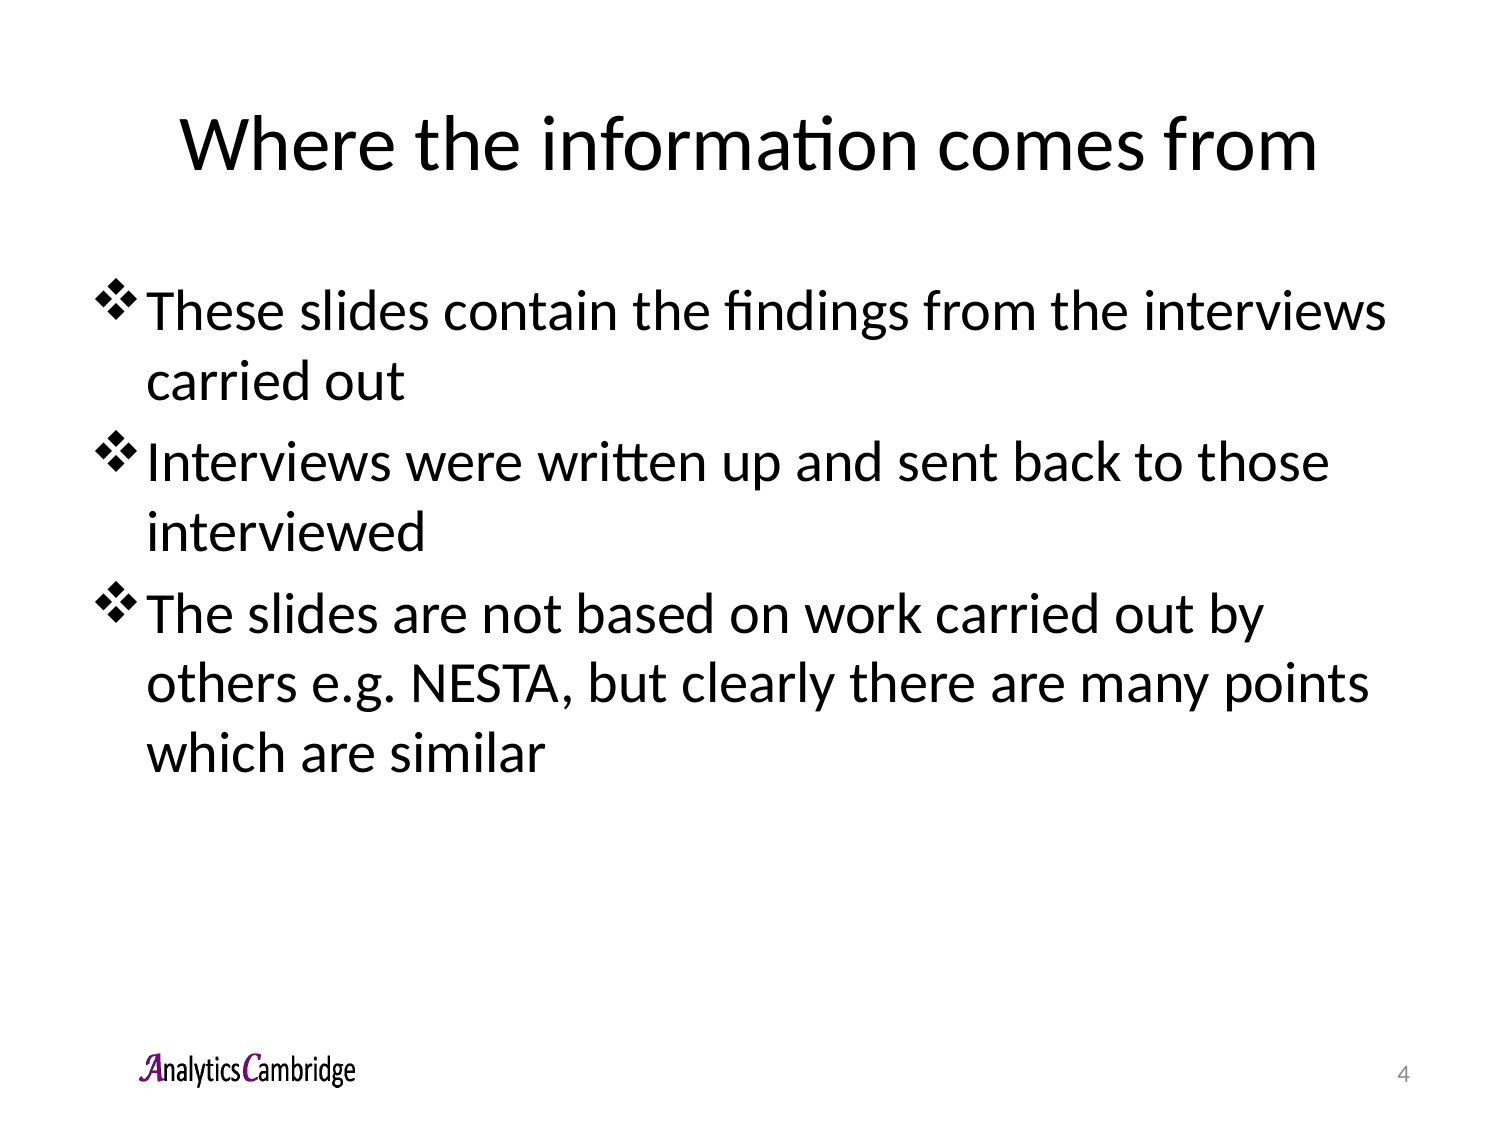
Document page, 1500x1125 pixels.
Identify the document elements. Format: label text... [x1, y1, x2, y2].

slide_number 4 [1074, 1042, 1425, 1103]
list These slides contain the findings from the interviews carried out Interviews were written up and sent back to those interviewed The slides are not based on work carried out by others e.g. NESTA, but clearly there are many points which are similar [75, 264, 1425, 1007]
title Where the information comes from [75, 45, 1425, 233]
picture [129, 1042, 357, 1103]
